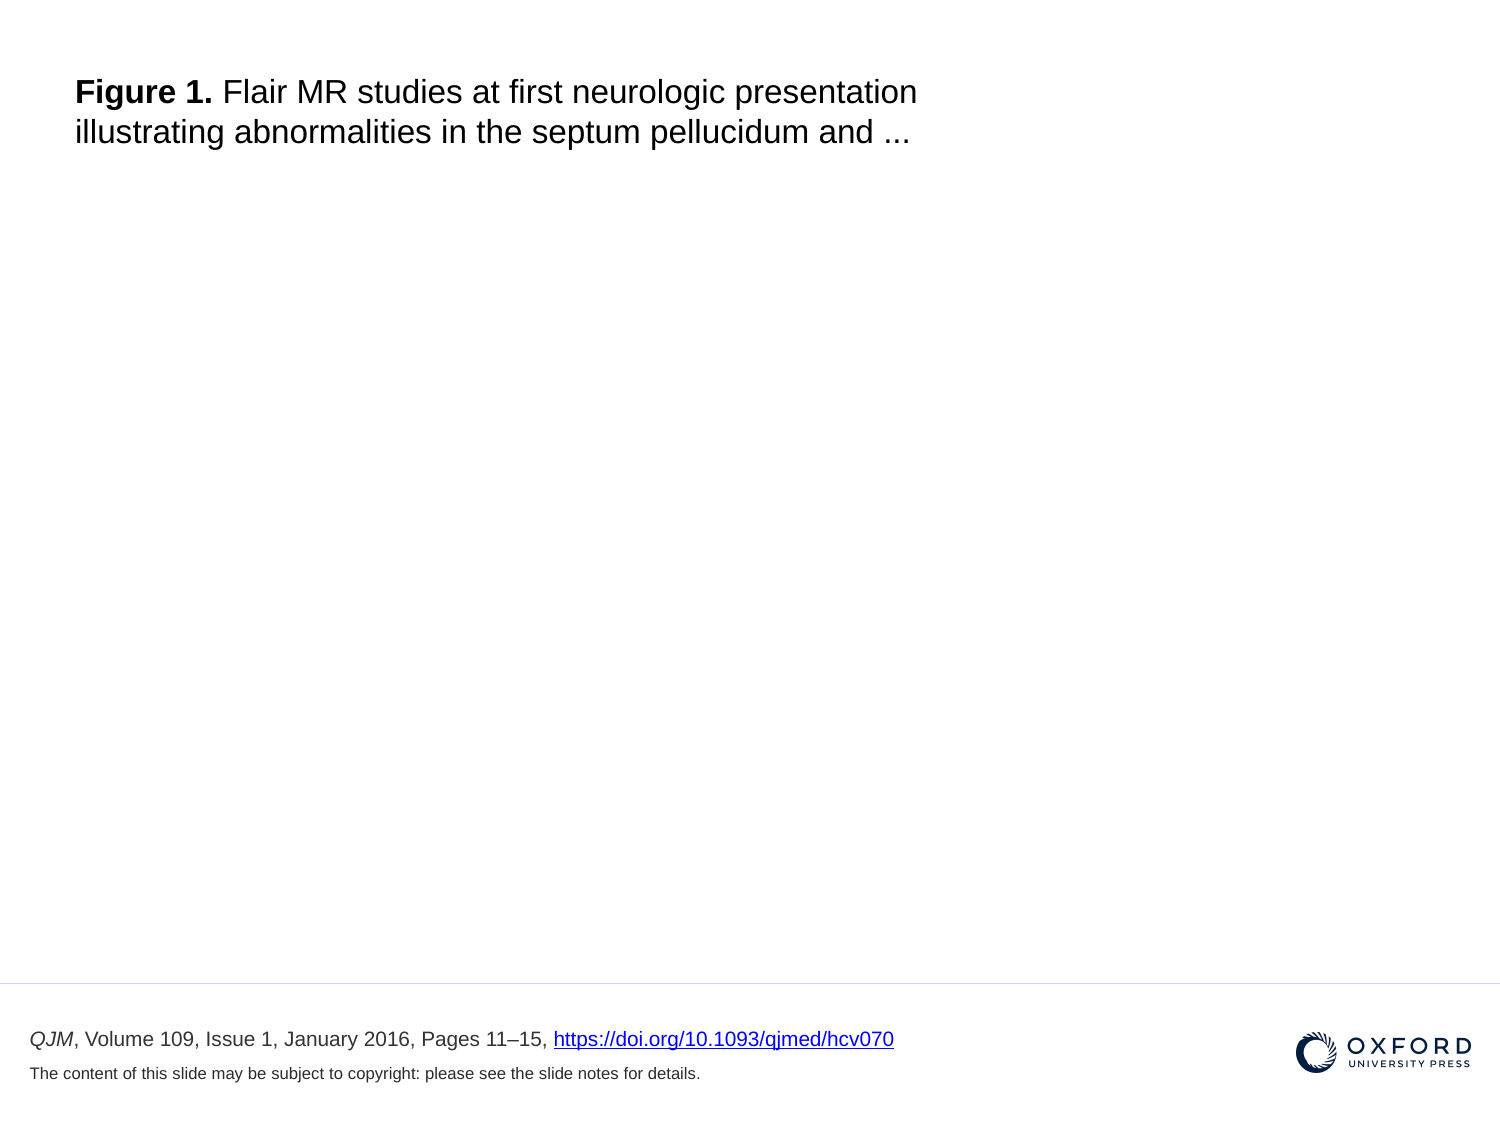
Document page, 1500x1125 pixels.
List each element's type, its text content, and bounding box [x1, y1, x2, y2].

picture [1296, 1032, 1471, 1073]
title Figure 1. Flair MR studies at first neurologic presentation illustrating abnormalities in the septum pellucidum and ... [75, 69, 1078, 171]
footer QJM, Volume 109, Issue 1, January 2016, Pages 11–15, https://doi.org/10.1093/qjmed/hcv070 The content of this slide may be subject to copyright: please see the slide notes for details. [0, 983, 1260, 1125]
